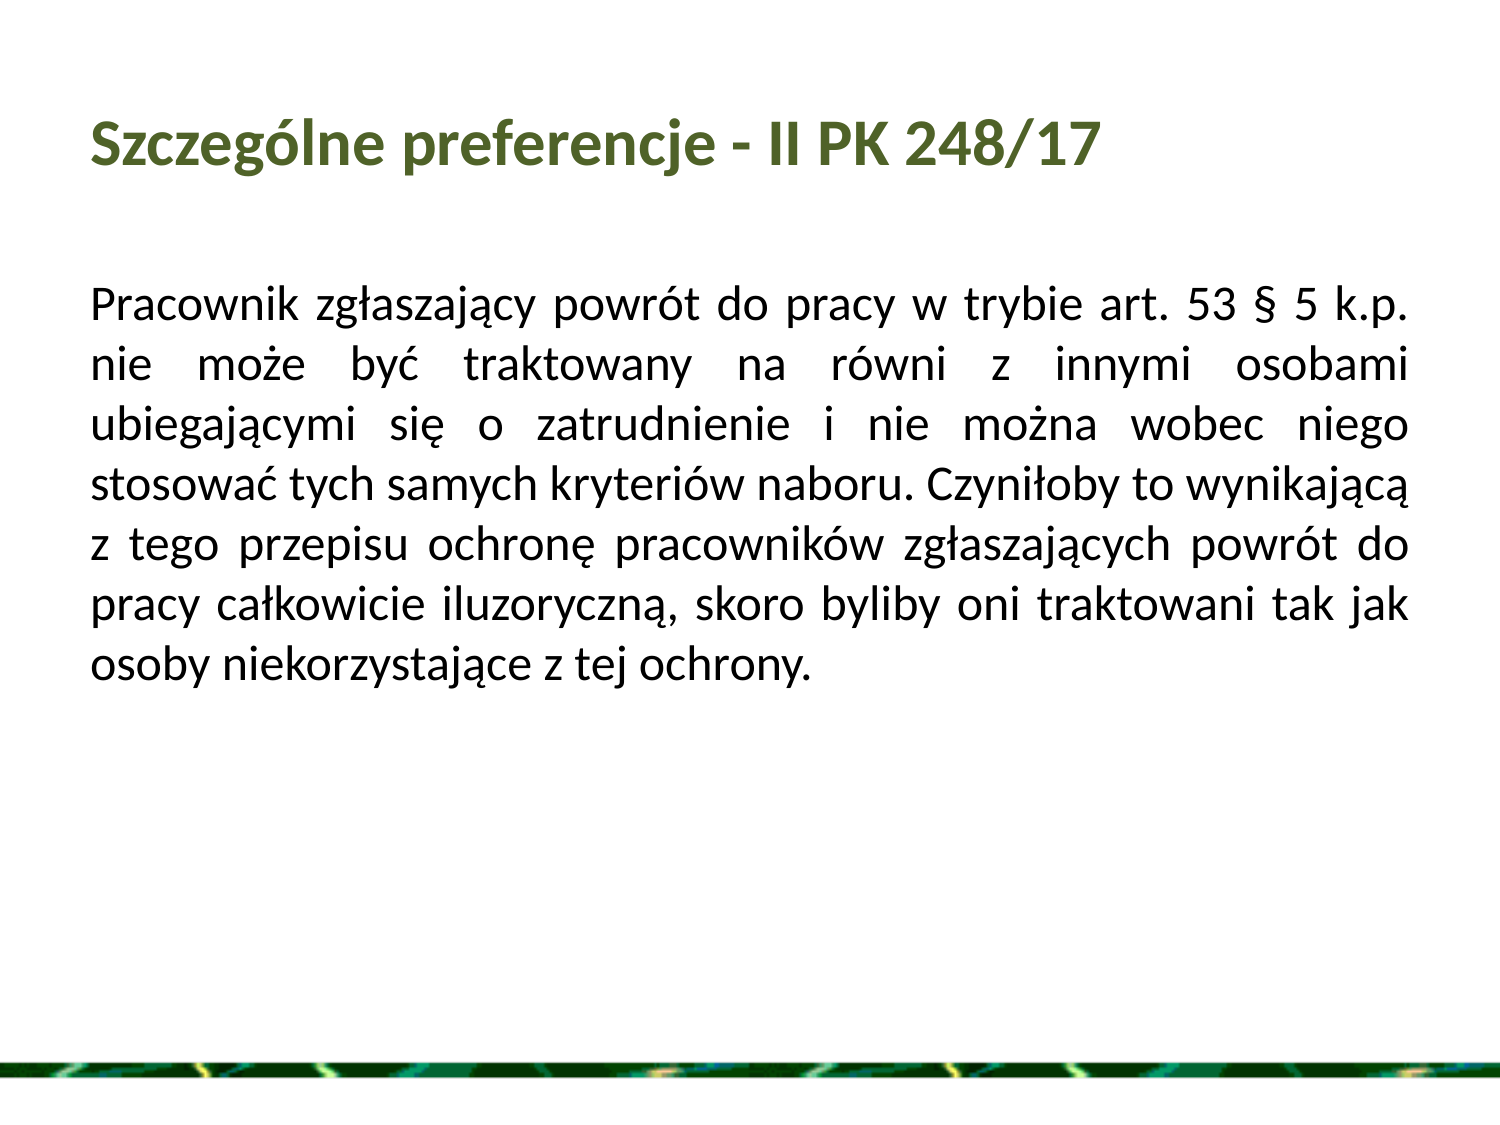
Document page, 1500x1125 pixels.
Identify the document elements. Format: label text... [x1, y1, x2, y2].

picture [0, 1058, 1500, 1084]
list Pracownik zgłaszający powrót do pracy w trybie art. 53 § 5 k.p. nie może być traktowany na równi z innymi osobami ubiegającymi się o zatrudnienie i nie można wobec niego stosować tych samych kryteriów naboru. Czyniłoby to wynikającą z tego przepisu ochronę pracowników zgłaszających powrót do pracy całkowicie iluzoryczną, skoro byliby oni traktowani tak jak osoby niekorzystające z tej ochrony. [75, 262, 1425, 1005]
title Szczególne preferencje - II PK 248/17 [75, 45, 1425, 233]
